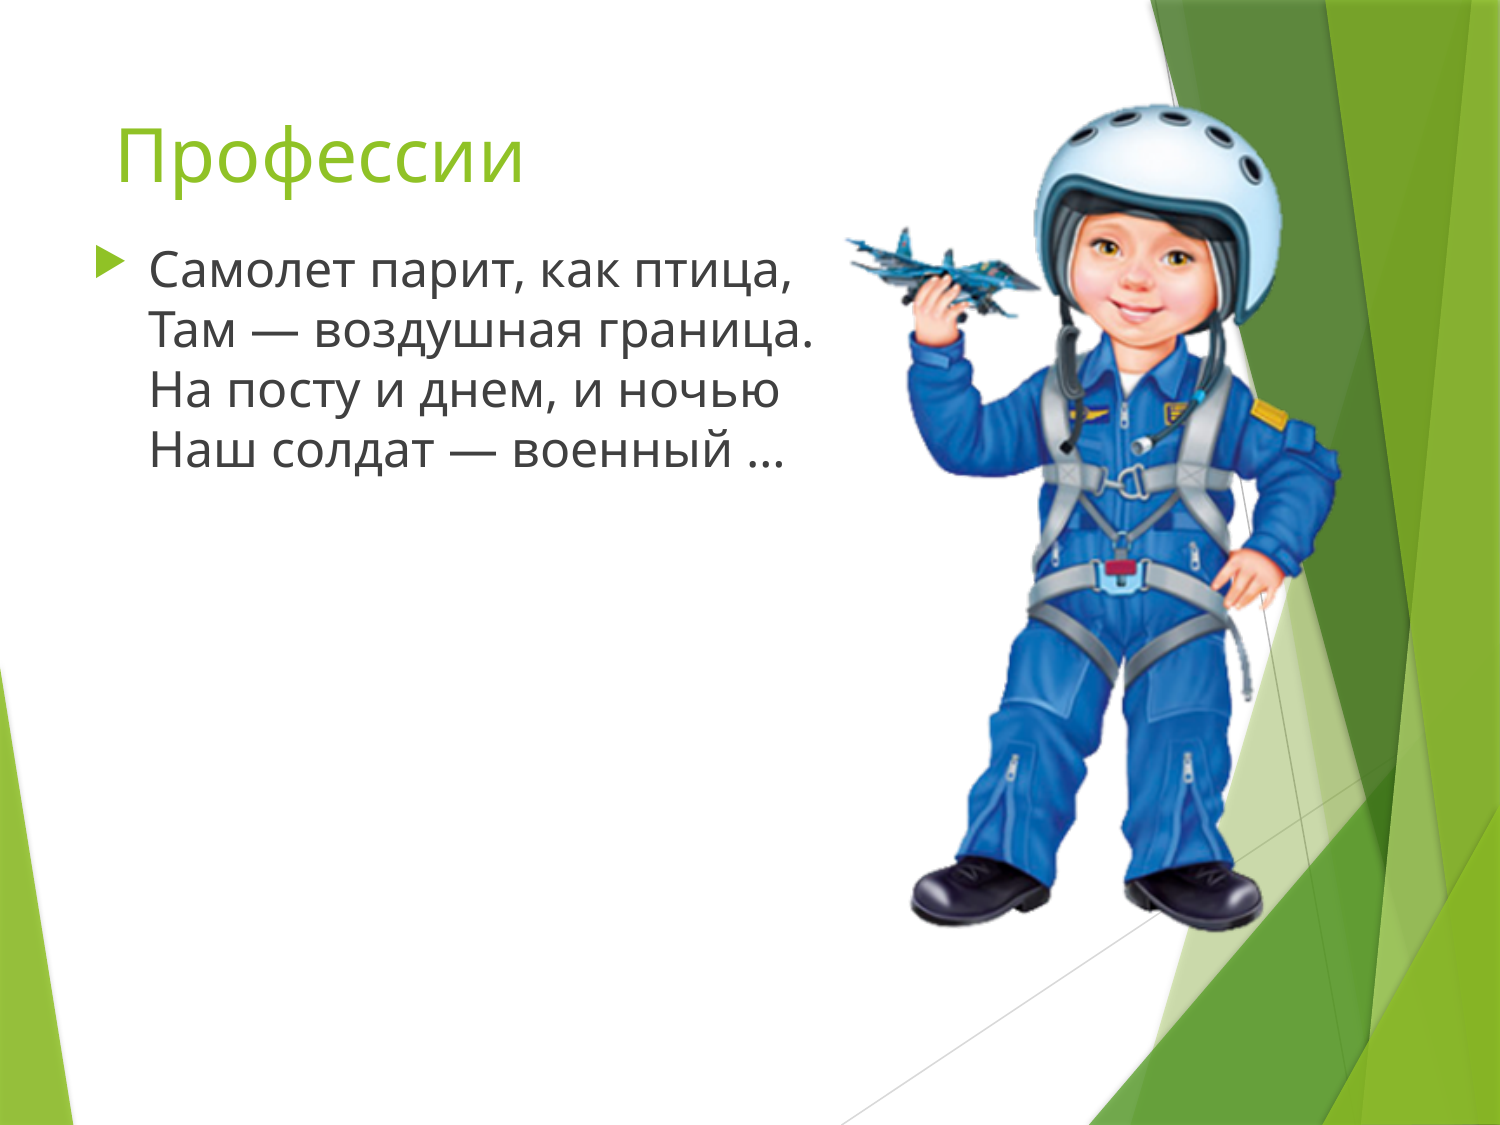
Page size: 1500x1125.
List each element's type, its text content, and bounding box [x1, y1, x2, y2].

picture [837, 99, 1347, 937]
list Самолет парит, как птица, Там — воздушная граница. На посту и днем, и ночью Наш солдат — военный … [77, 229, 833, 867]
title Профессии [99, 99, 837, 229]
